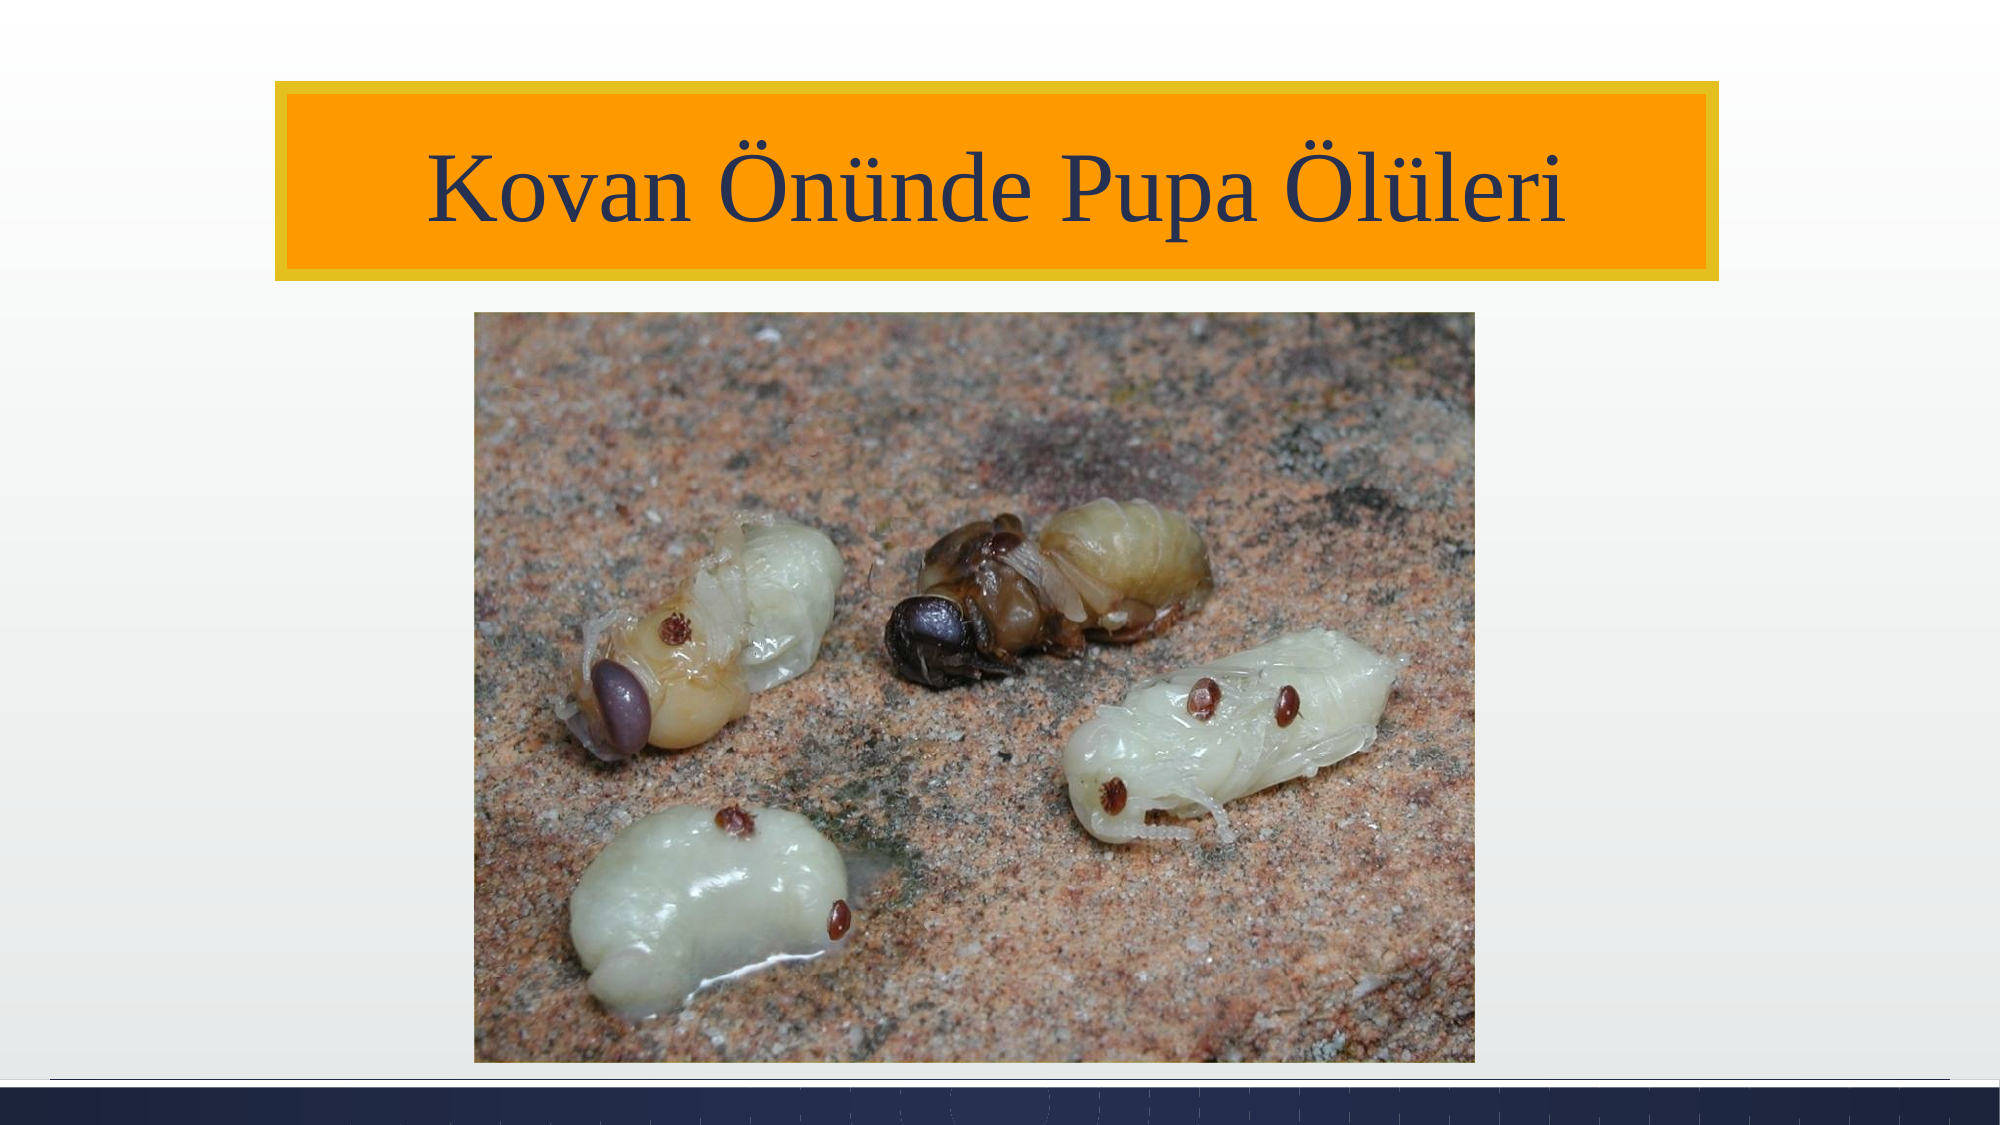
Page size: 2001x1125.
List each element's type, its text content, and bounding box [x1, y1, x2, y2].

picture [474, 312, 1475, 1063]
text_box Kovan Önünde Pupa Ölüleri [281, 87, 1713, 275]
